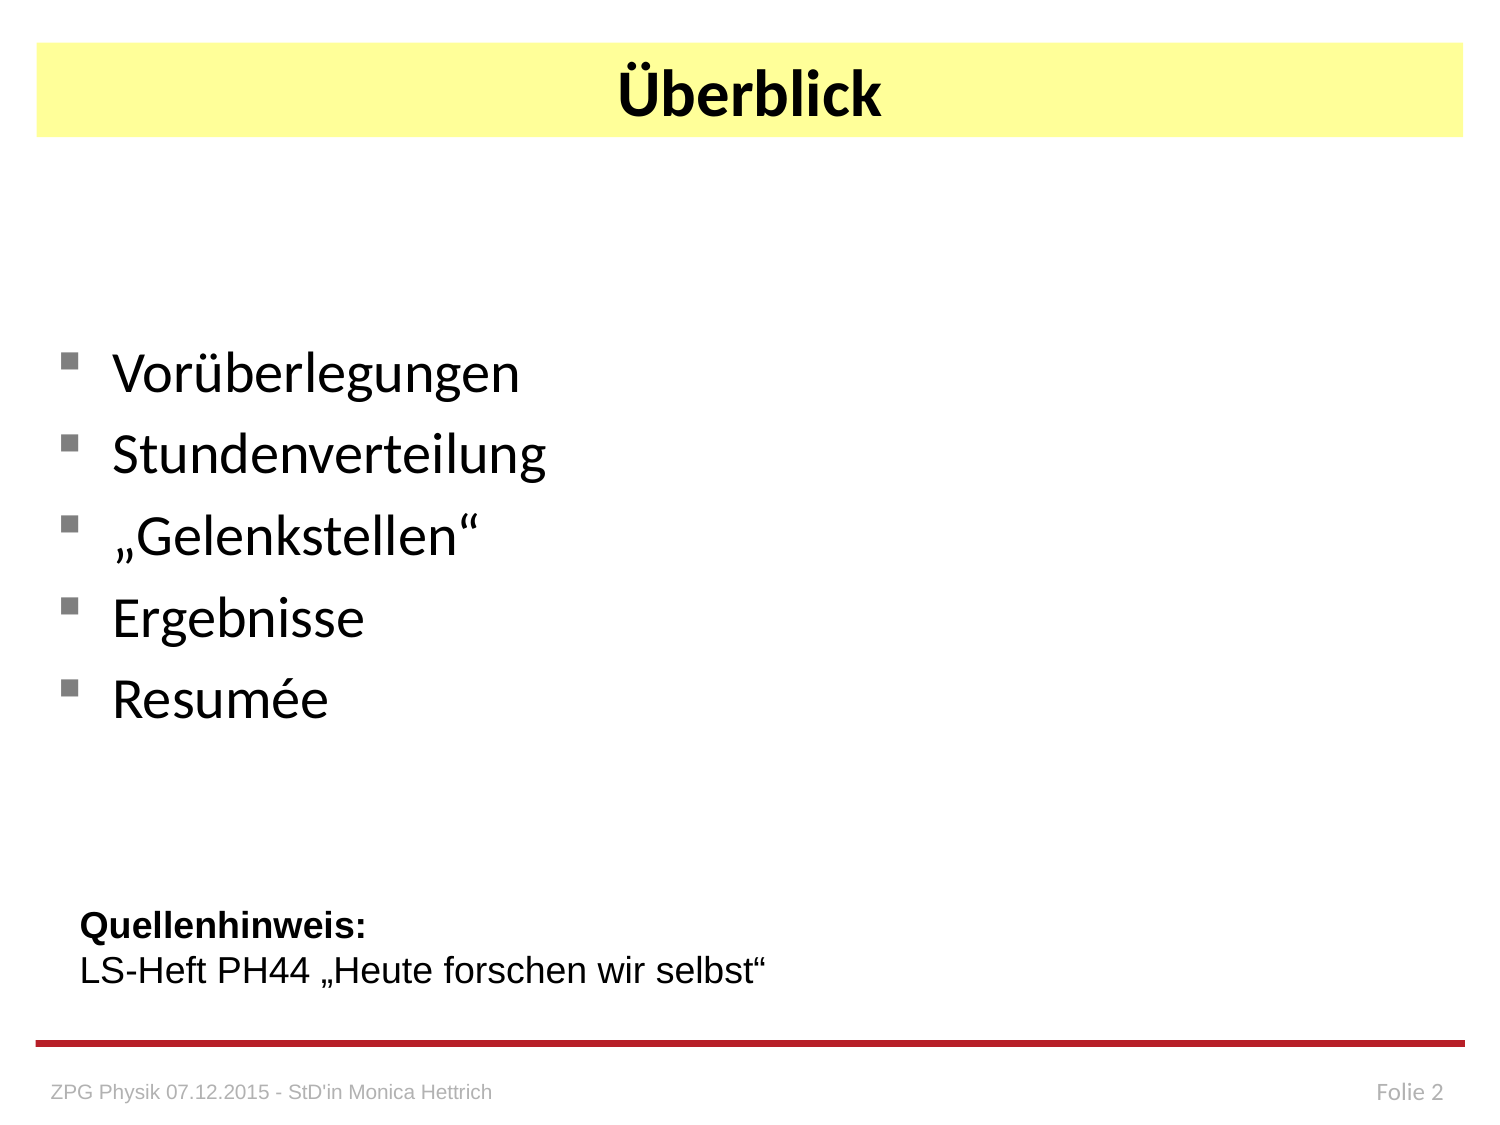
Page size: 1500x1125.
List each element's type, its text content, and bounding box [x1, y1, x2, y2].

list Vorüberlegungen Stundenverteilung „Gelenkstellen“ Ergebnisse Resumée [41, 326, 1459, 1024]
text_box Quellenhinweis: LS-Heft PH44 „Heute forschen wir selbst“ [64, 893, 892, 998]
footer ZPG Physik 07.12.2015 - StD'in Monica Hettrich [35, 1061, 768, 1122]
slide_number Folie 2 [1108, 1060, 1459, 1121]
title Überblick [41, 42, 1459, 149]
